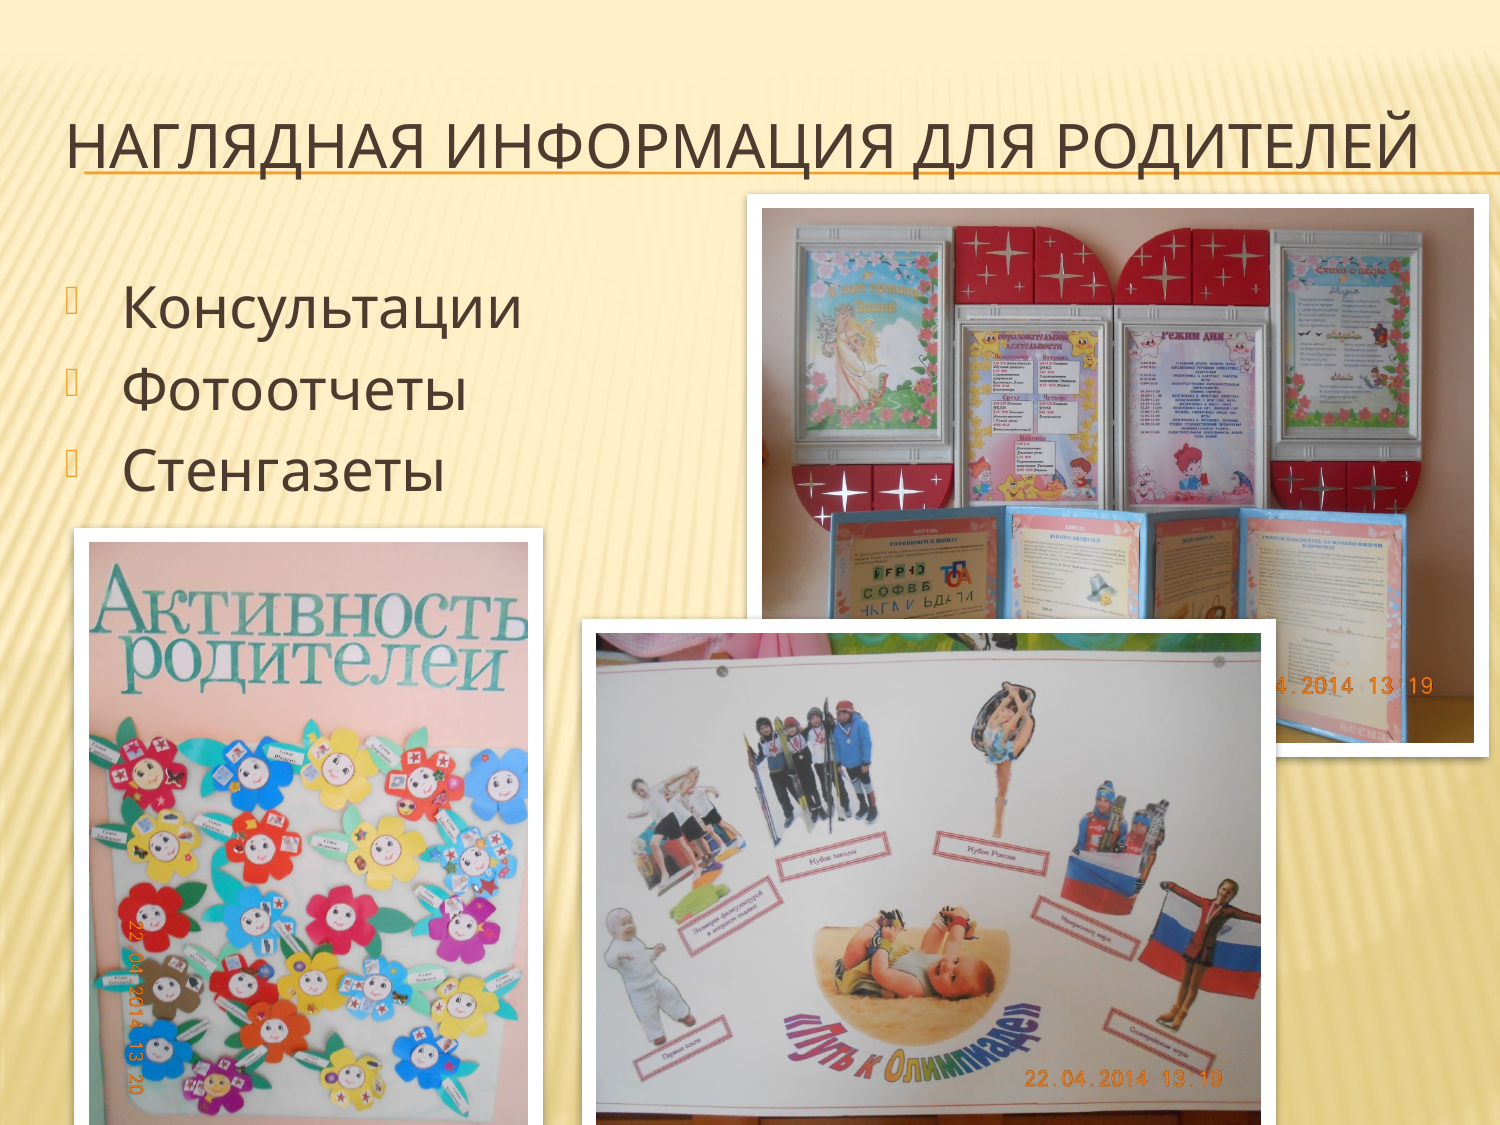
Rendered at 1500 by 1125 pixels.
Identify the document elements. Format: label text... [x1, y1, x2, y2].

title Наглядная информация для родителей [49, 75, 1475, 213]
picture [596, 632, 1262, 1125]
list Консультации Фотоотчеты Стенгазеты [50, 262, 738, 1038]
picture [88, 541, 529, 1125]
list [761, 207, 1475, 743]
